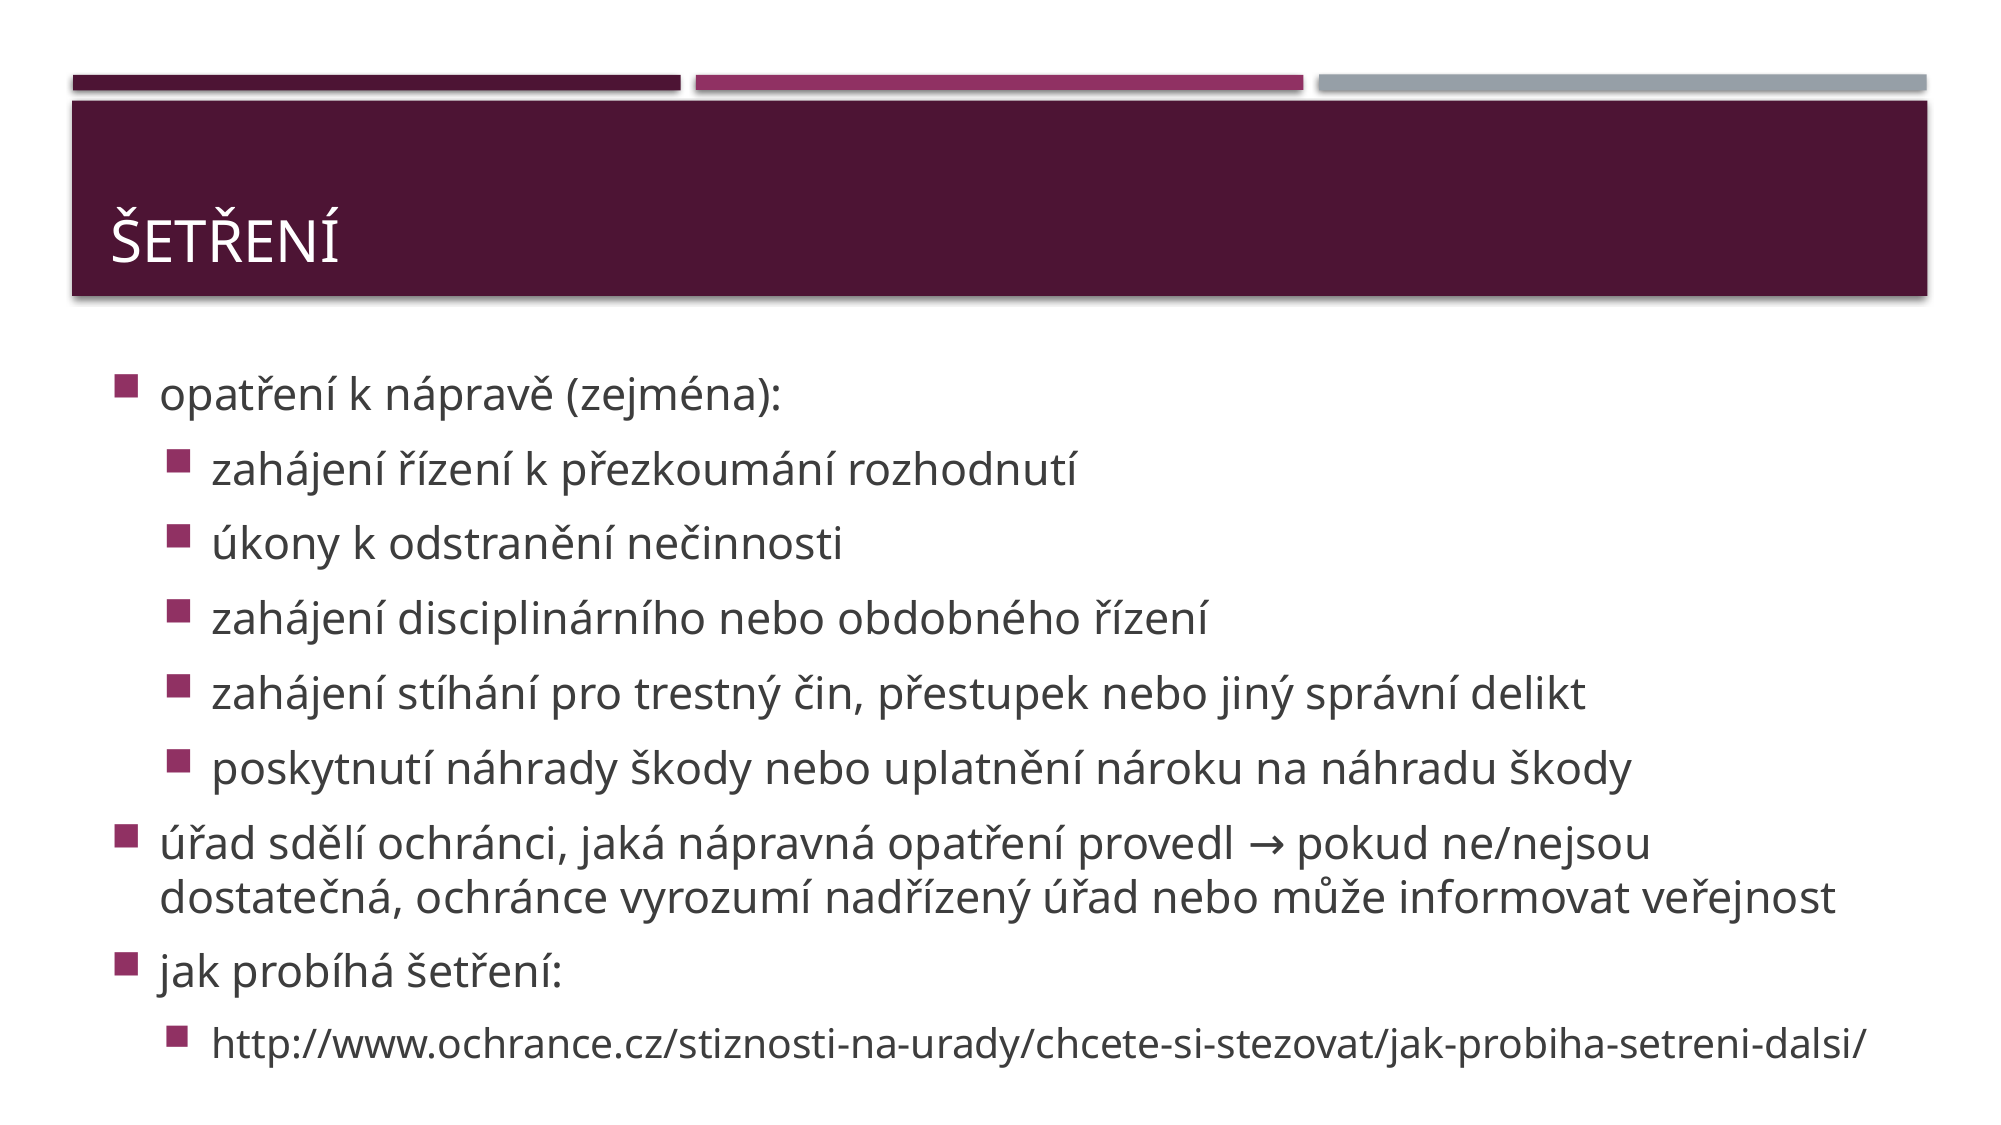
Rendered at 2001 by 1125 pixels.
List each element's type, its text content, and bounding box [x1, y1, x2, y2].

title šetření [95, 115, 1905, 282]
list opatření k nápravě (zejména): zahájení řízení k přezkoumání rozhodnutí úkony k odstranění nečinnosti zahájení disciplinárního nebo obdobného řízení zahájení stíhání pro trestný čin, přestupek nebo jiný správní delikt poskytnutí náhrady škody nebo uplatnění nároku na náhradu škody úřad sdělí ochránci, jaká nápravná opatření provedl → pokud ne/nejsou dostatečná, ochránce vyrozumí nadřízený úřad nebo může informovat veřejnost jak probíhá šetření: http://www.ochrance.cz/stiznosti-na-urady/chcete-si-stezovat/jak-probiha-setreni-dalsi/ [95, 357, 1905, 1096]
